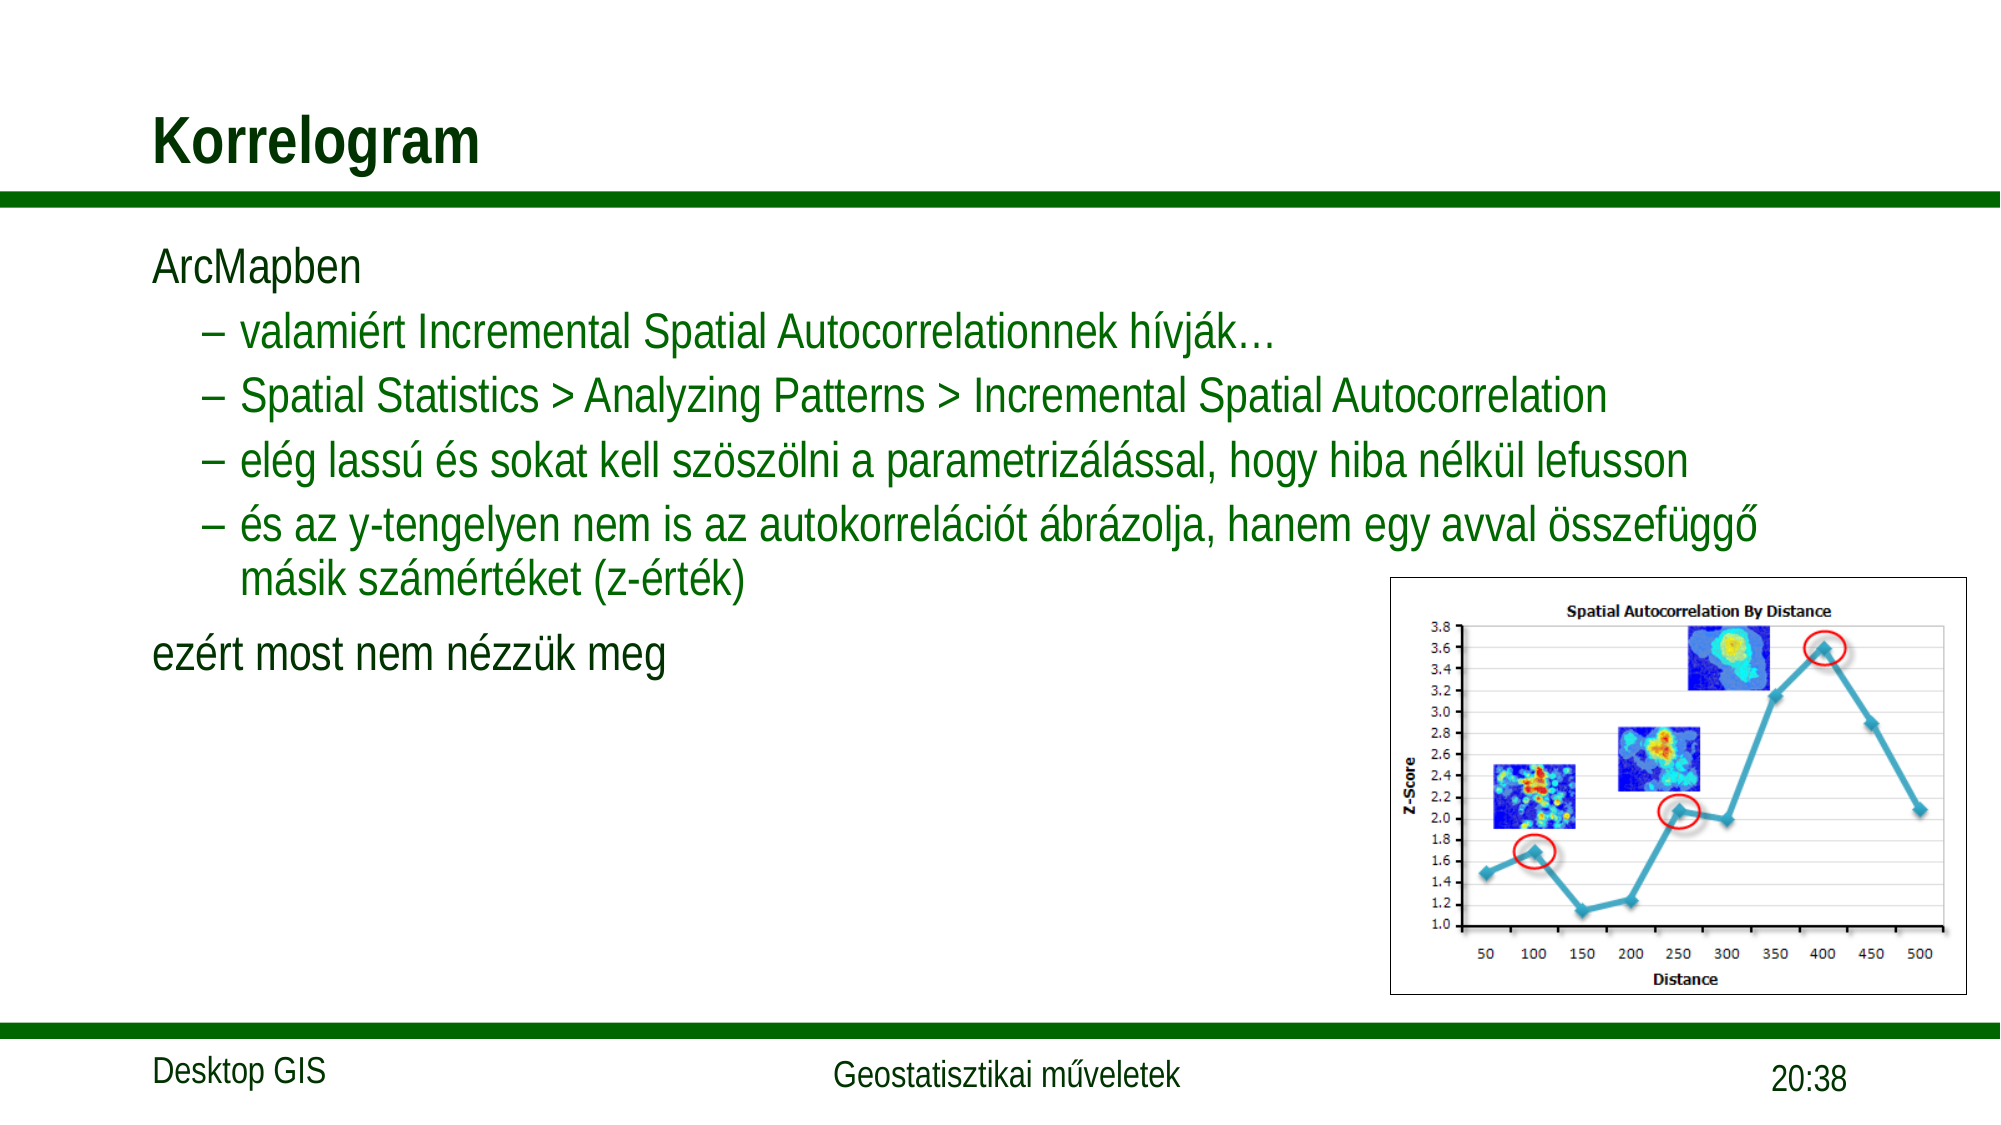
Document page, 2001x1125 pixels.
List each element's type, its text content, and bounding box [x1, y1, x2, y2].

list ArcMapben valamiért Incremental Spatial Autocorrelationnek hívják… Spatial Statistics > Analyzing Patterns > Incremental Spatial Autocorrelation elég lassú és sokat kell szöszölni a parametrizálással, hogy hiba nélkül lefusson és az y-tengelyen nem is az autokorrelációt ábrázolja, hanem egy avval összefüggő másik számértéket (z-érték) ezért most nem nézzük meg [137, 233, 1863, 1014]
picture [1390, 577, 1967, 995]
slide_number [1390, 1046, 1863, 1106]
title Korrelogram [137, 28, 1863, 186]
